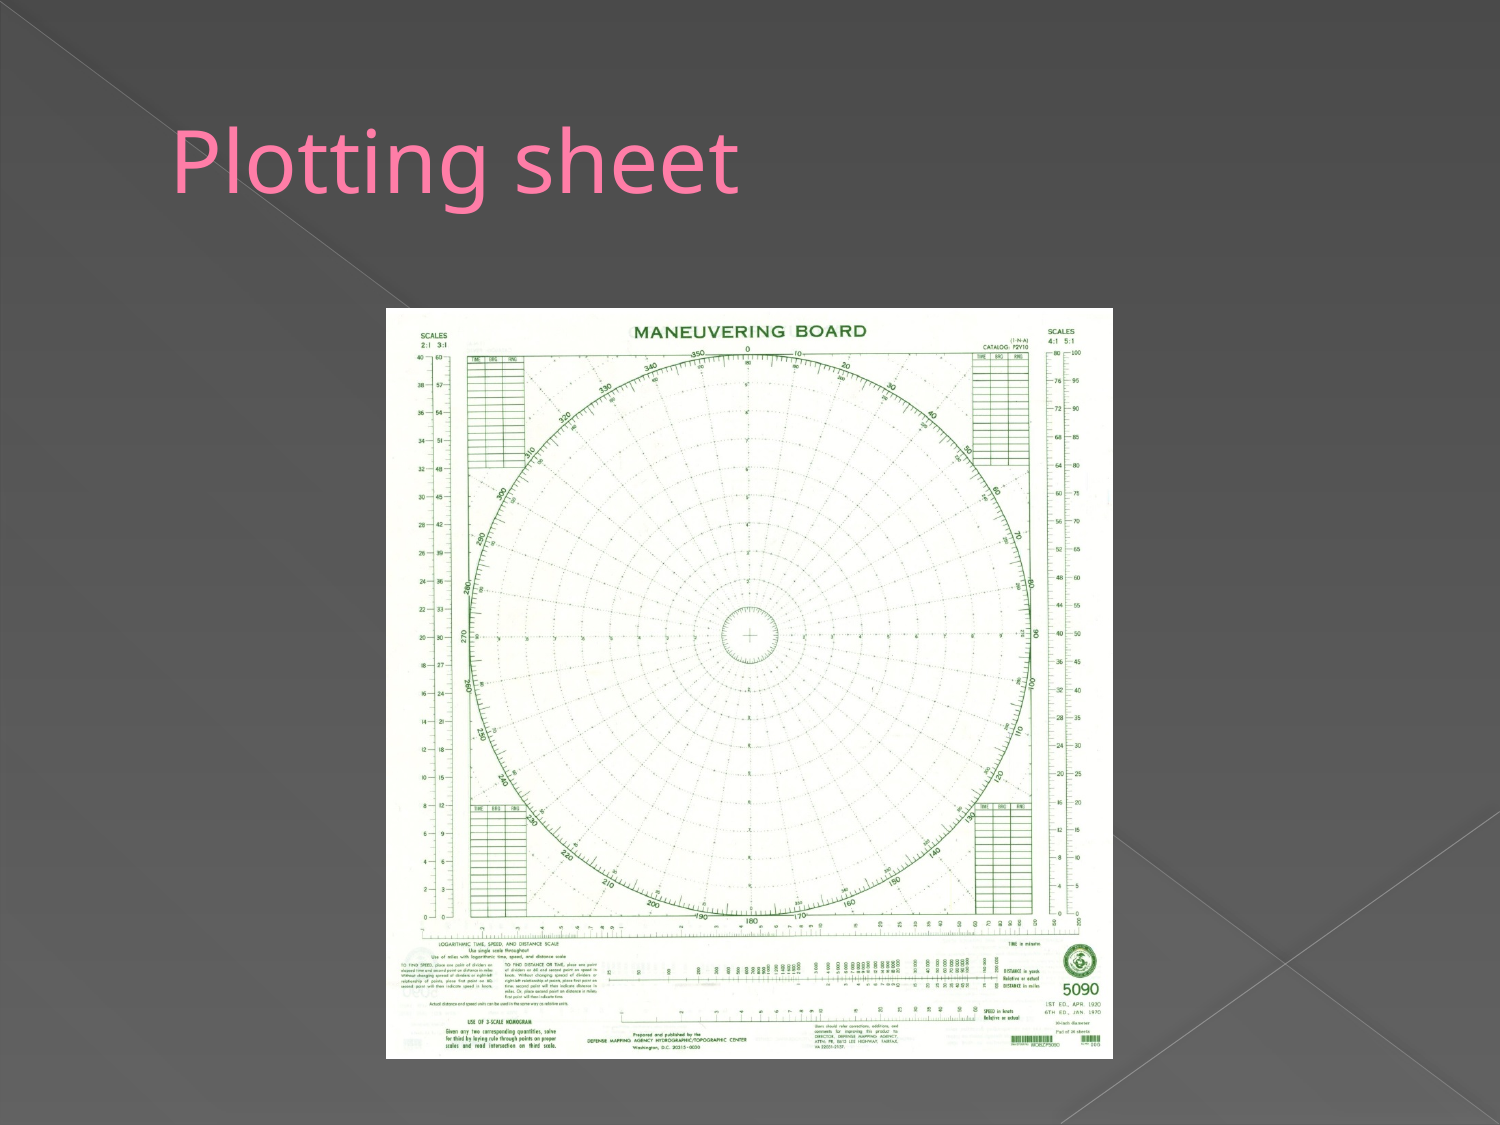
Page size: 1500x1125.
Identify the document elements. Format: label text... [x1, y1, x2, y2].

title Plotting sheet [75, 43, 1425, 274]
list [386, 308, 1114, 1060]
